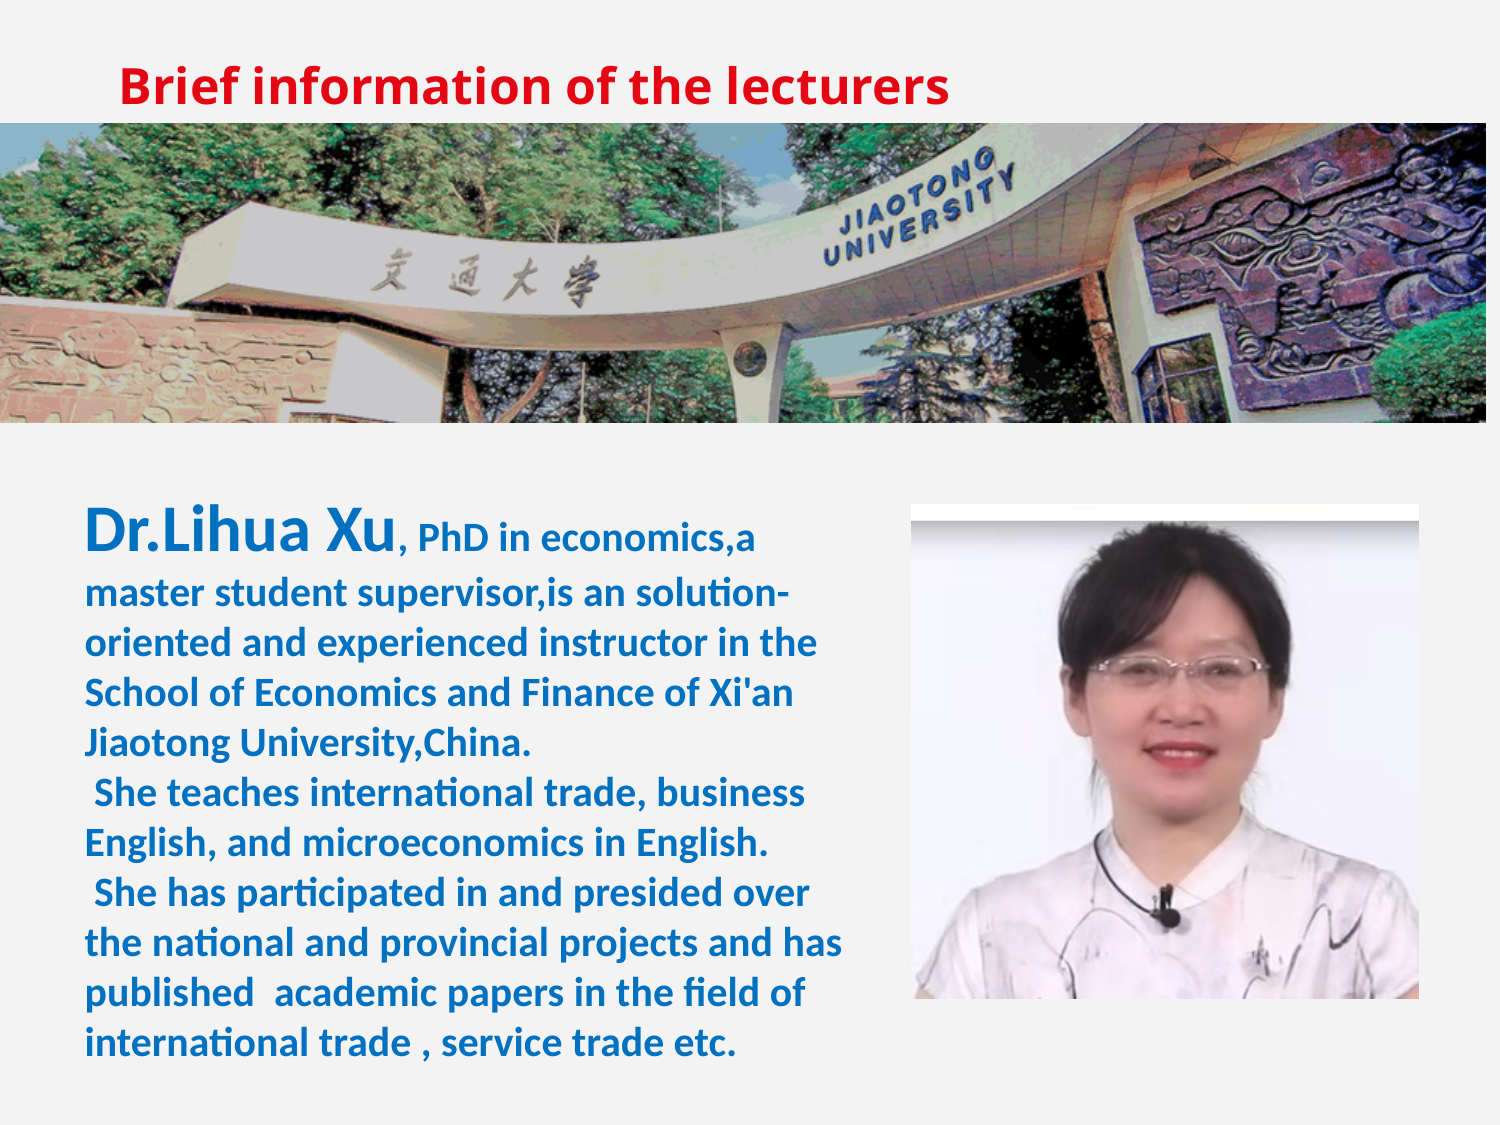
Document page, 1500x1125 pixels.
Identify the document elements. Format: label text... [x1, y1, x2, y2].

picture [911, 504, 1419, 1000]
text_box Dr.Lihua Xu, PhD in economics,a master student supervisor,is an solution-oriented and experienced instructor in the School of Economics and Finance of Xi'an Jiaotong University,China. She teaches international trade, business English, and microeconomics in English. She has participated in and presided over the national and provincial projects and has published academic papers in the field of international trade , service trade etc. [69, 476, 869, 1072]
text_box Brief information of the lecturers [103, 47, 965, 122]
picture [0, 122, 1486, 423]
